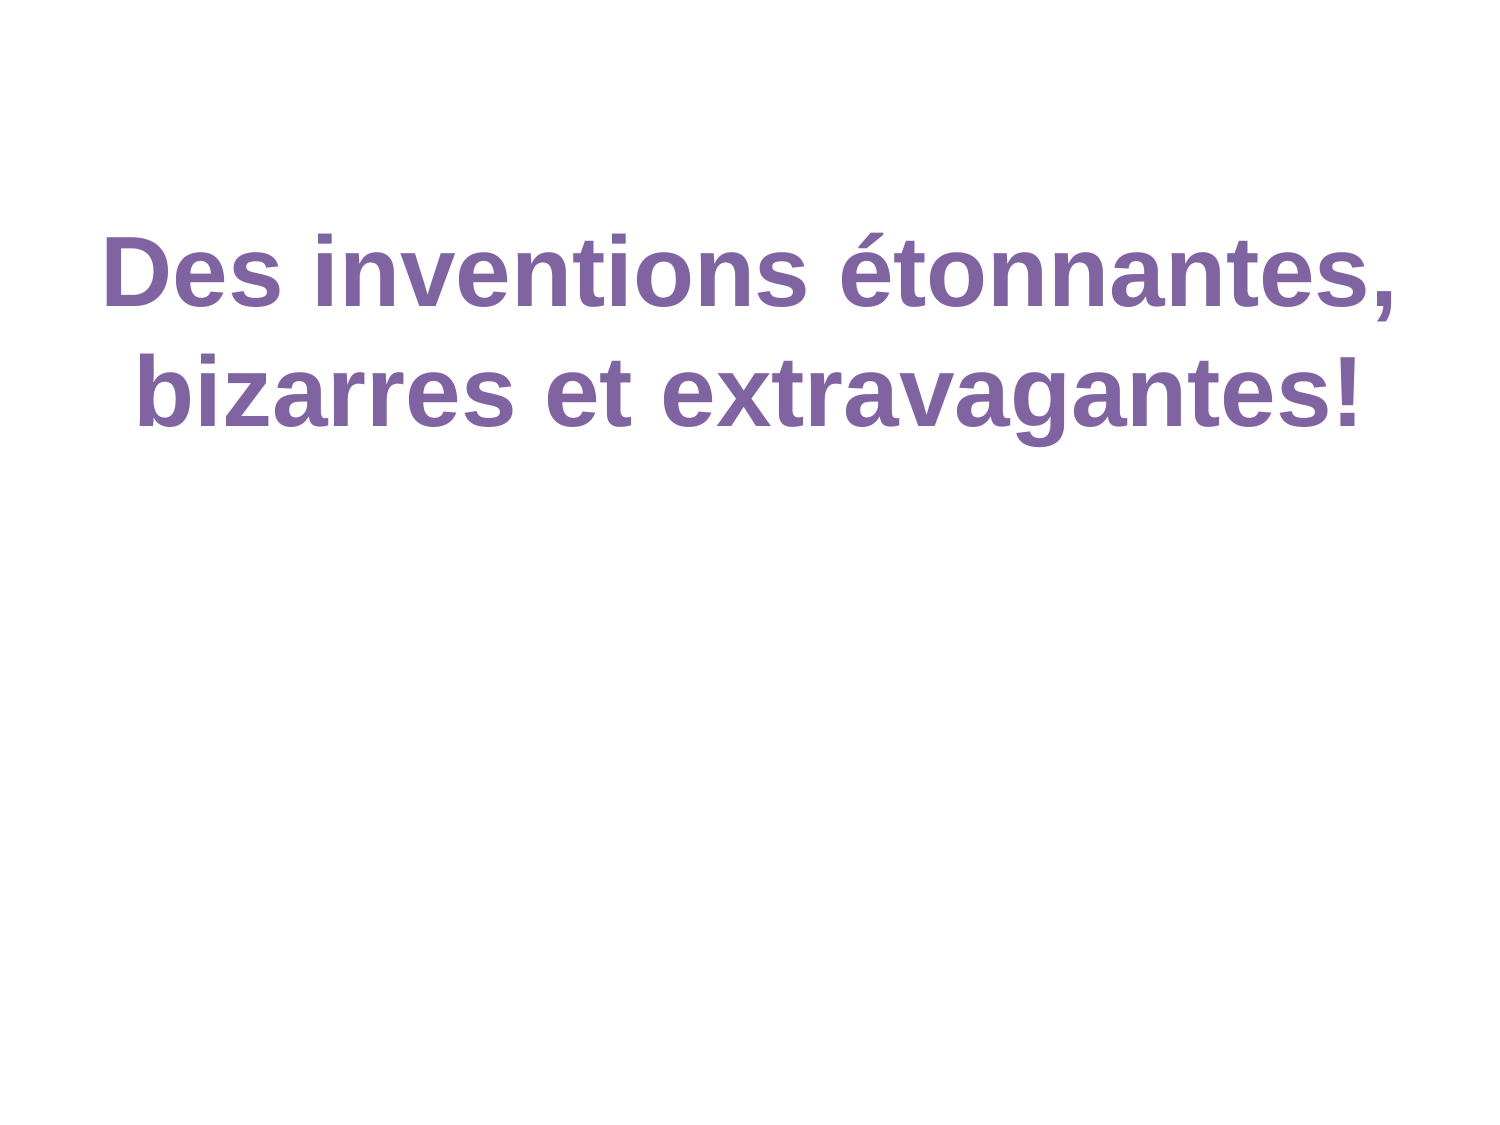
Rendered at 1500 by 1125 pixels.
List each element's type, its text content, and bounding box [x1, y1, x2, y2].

text_box Des inventions étonnantes, bizarres et extravagantes! [70, 199, 1430, 454]
